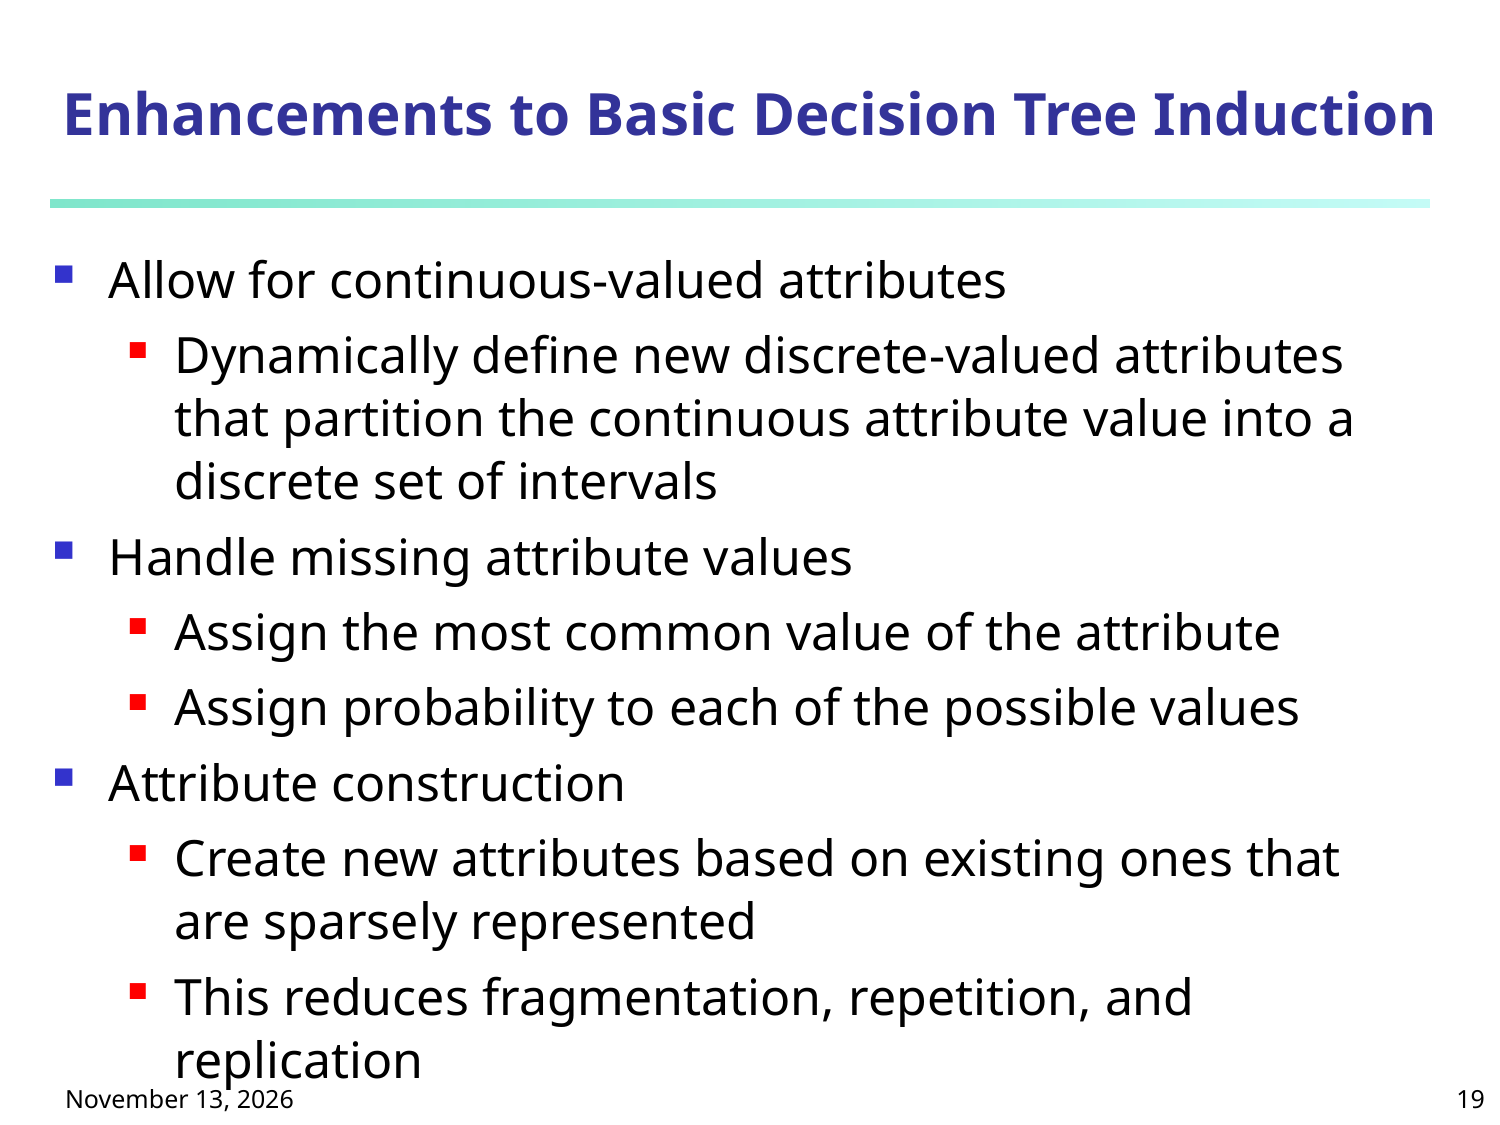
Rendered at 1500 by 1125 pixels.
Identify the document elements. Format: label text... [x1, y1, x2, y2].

text_box [312, 549, 325, 563]
title Enhancements to Basic Decision Tree Induction [0, 24, 1500, 200]
slide_number 19 [1187, 1062, 1500, 1125]
list Allow for continuous-valued attributes Dynamically define new discrete-valued attributes that partition the continuous attribute value into a discrete set of intervals Handle missing attribute values Assign the most common value of the attribute Assign probability to each of the possible values Attribute construction Create new attributes based on existing ones that are sparsely represented This reduces fragmentation, repetition, and replication [37, 237, 1438, 1075]
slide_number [50, 1075, 363, 1125]
